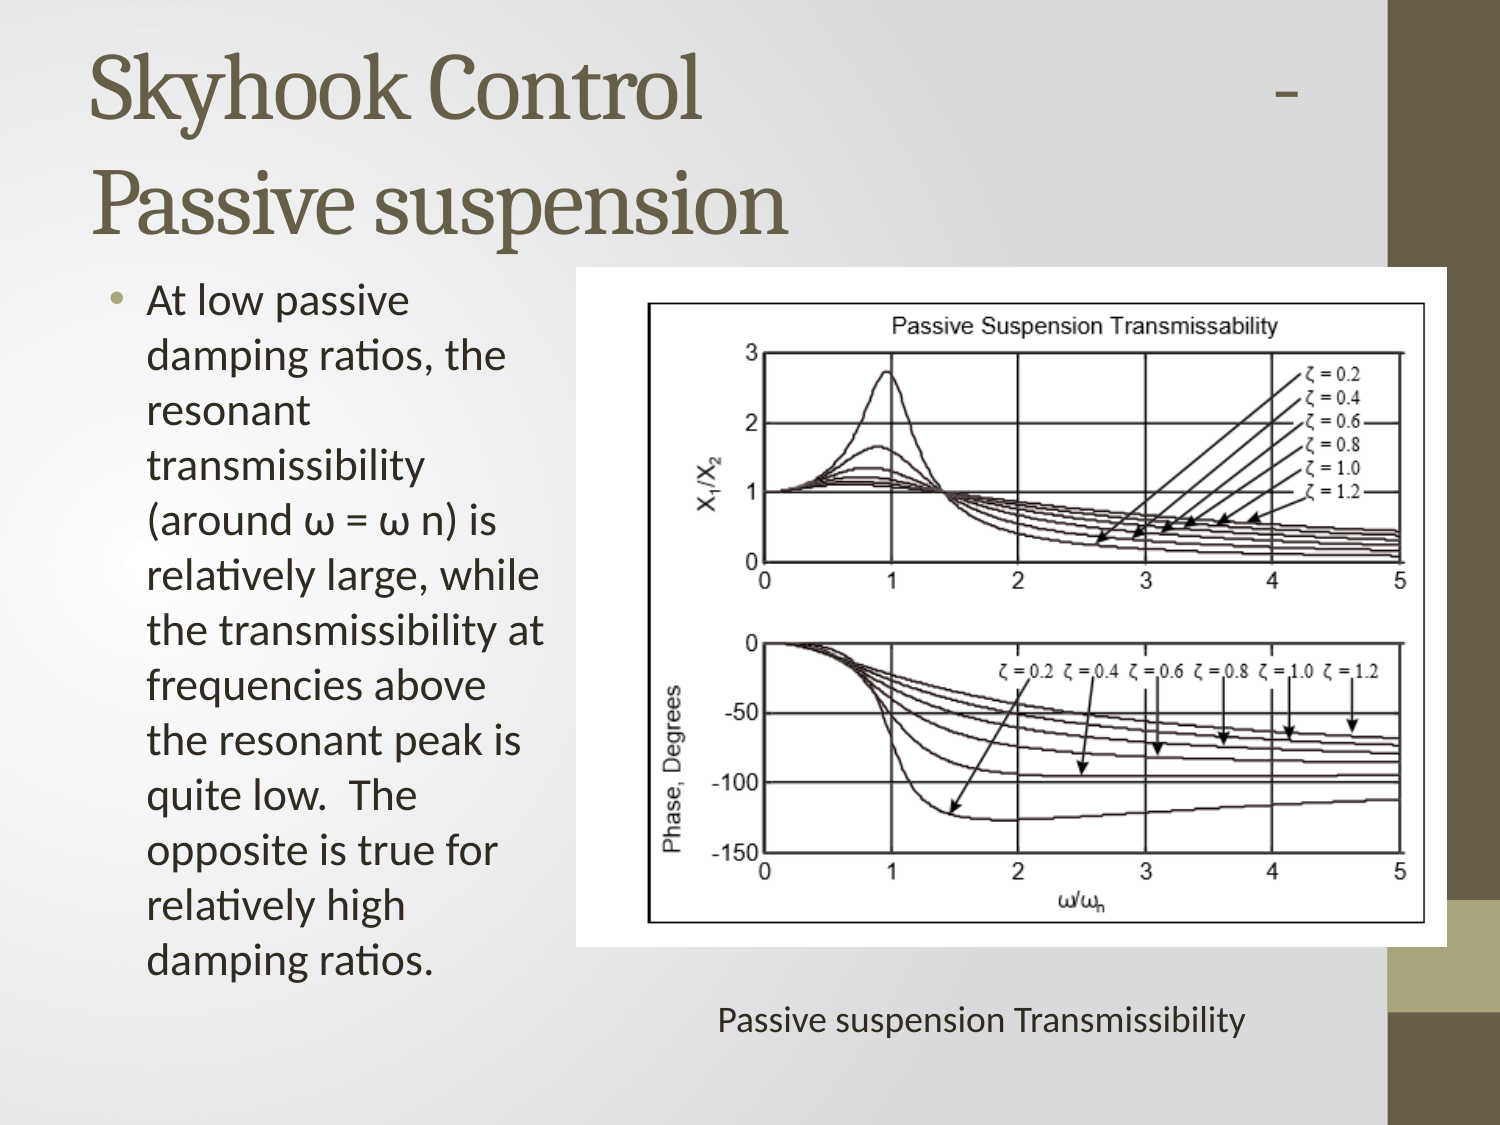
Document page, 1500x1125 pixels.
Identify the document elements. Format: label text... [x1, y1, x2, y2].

title Skyhook Control - Passive suspension [75, 45, 1325, 233]
text_box Passive suspension Transmissibility [702, 987, 1329, 1048]
picture [576, 266, 1448, 948]
list At low passive damping ratios, the resonant transmissibility (around ω = ω n) is relatively large, while the transmissibility at frequencies above the resonant peak is quite low. The opposite is true for relatively high damping ratios. [75, 262, 561, 1050]
